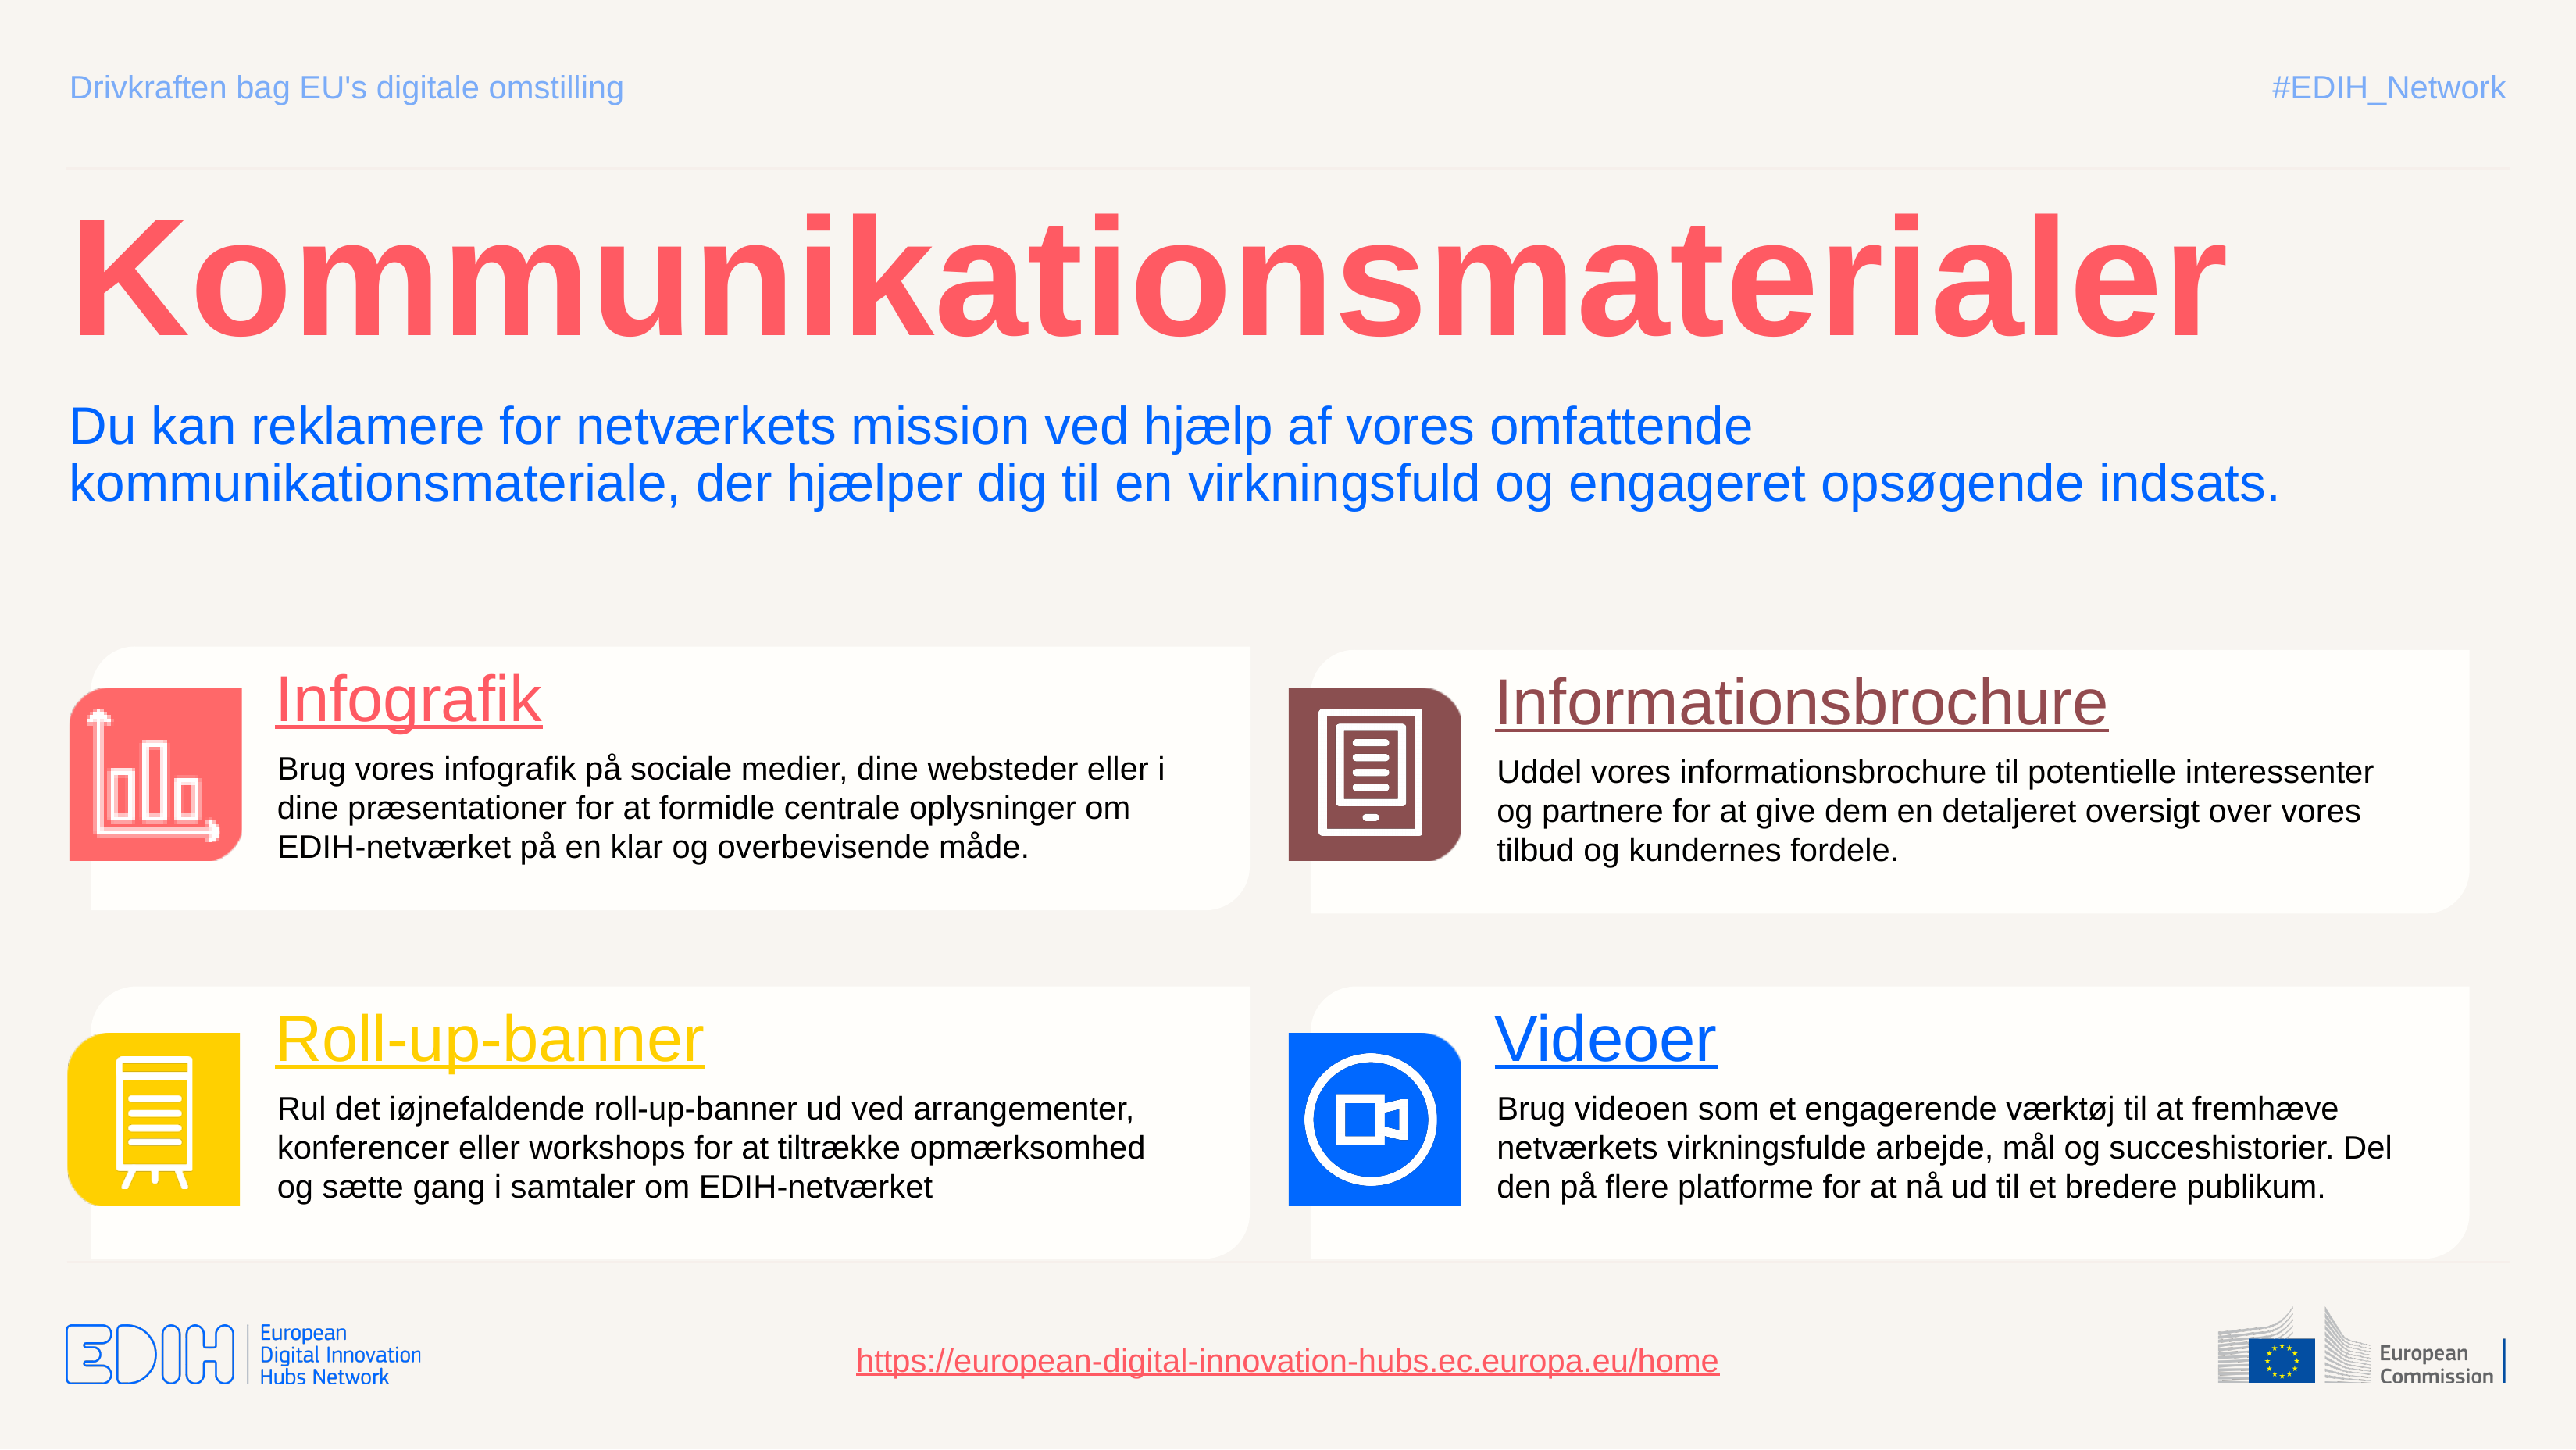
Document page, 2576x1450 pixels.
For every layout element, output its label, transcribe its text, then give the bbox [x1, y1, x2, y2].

text_box Videoer [1482, 990, 2410, 1080]
picture [67, 1033, 241, 1206]
text_box Brug videoen som et engagerende værktøj til at fremhæve netværkets virkningsfulde arbejde, mål og succeshistorier. Del den på flere platforme for at nå ud til et bredere publikum. [1485, 1081, 2413, 1210]
text_box [90, 985, 1251, 1260]
list Kommunikationsmaterialer [57, 184, 2510, 438]
list Du kan reklamere for netværkets mission ved hjælp af vores omfattende kommunikationsmateriale, der hjælper dig til en virkningsfuld og engageret opsøgende indsats. [57, 392, 2509, 562]
text_box [1309, 648, 2471, 915]
text_box Drivkraften bag EU's digitale omstilling [57, 60, 1132, 112]
picture [1288, 1033, 1461, 1206]
text_box [1309, 985, 2471, 1260]
picture [1288, 688, 1461, 861]
text_box [90, 645, 1251, 912]
text_box Informationsbrochure [1482, 654, 2410, 744]
text_box #EDIH_Network [1443, 60, 2518, 112]
text_box Roll-up-banner [263, 990, 1190, 1080]
text_box Brug vores infografik på sociale medier, dine websteder eller i dine præsentationer for at formidle centrale oplysninger om EDIH-netværket på en klar og overbevisende måde. [266, 741, 1193, 870]
text_box Uddel vores informationsbrochure til potentielle interessenter og partnere for at give dem en detaljeret oversigt over vores tilbud og kundernes fordele. [1485, 745, 2413, 873]
text_box Rul det iøjnefaldende roll-up-banner ud ved arrangementer, konferencer eller workshops for at tiltrække opmærksomhed og sætte gang i samtaler om EDIH-netværket [266, 1081, 1193, 1210]
text_box Infografik [263, 650, 1190, 741]
text_box https://european-digital-innovation-hubs.ec.europa.eu/home [751, 1333, 1825, 1384]
picture [69, 688, 242, 861]
